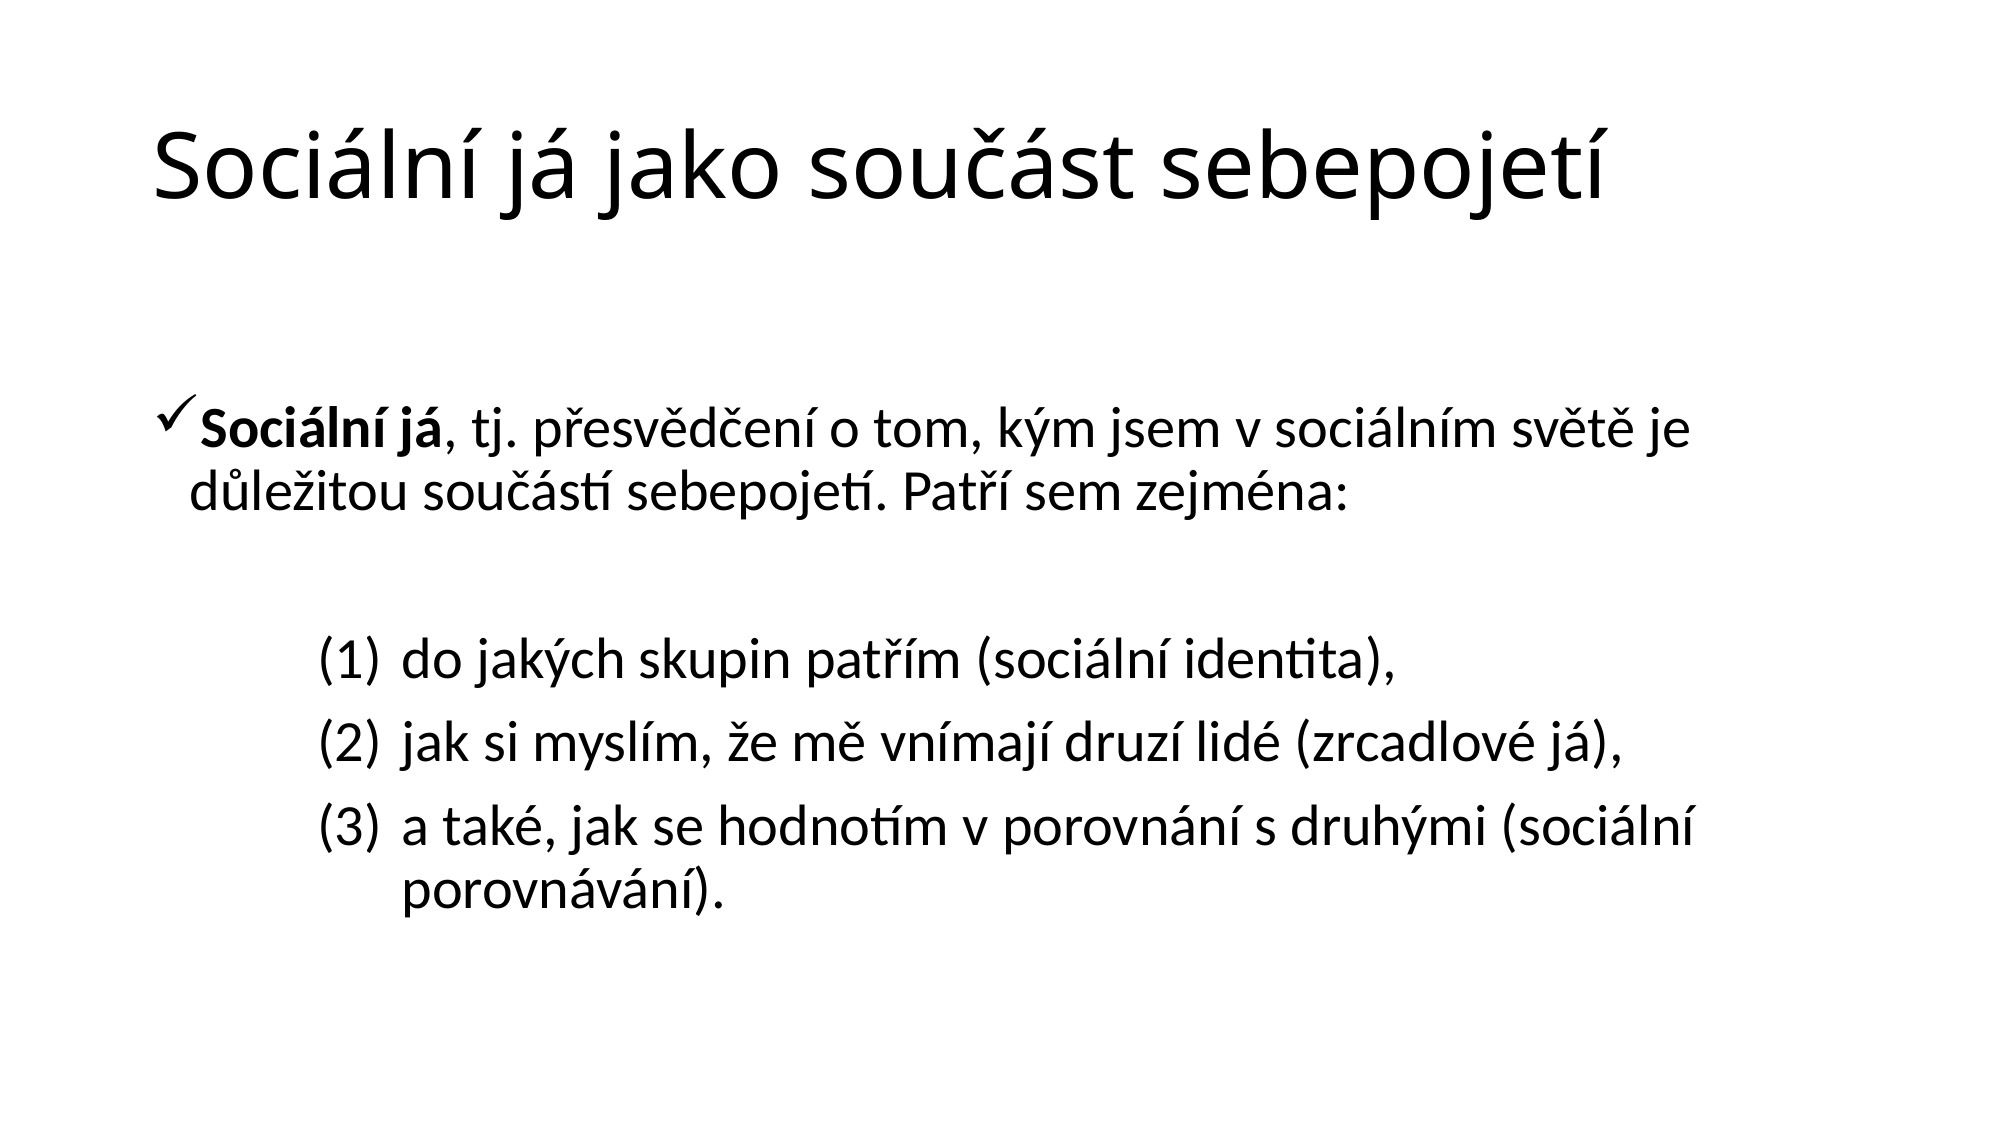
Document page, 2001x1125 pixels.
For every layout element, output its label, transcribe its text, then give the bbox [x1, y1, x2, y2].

list Sociální já, tj. přesvědčení o tom, kým jsem v sociálním světě je důležitou součástí sebepojetí. Patří sem zejména: do jakých skupin patřím (sociální identita), jak si myslím, že mě vnímají druzí lidé (zrcadlové já), a také, jak se hodnotím v porovnání s druhými (sociální porovnávání). [137, 299, 1863, 1014]
title Sociální já jako součást sebepojetí [137, 59, 1863, 278]
